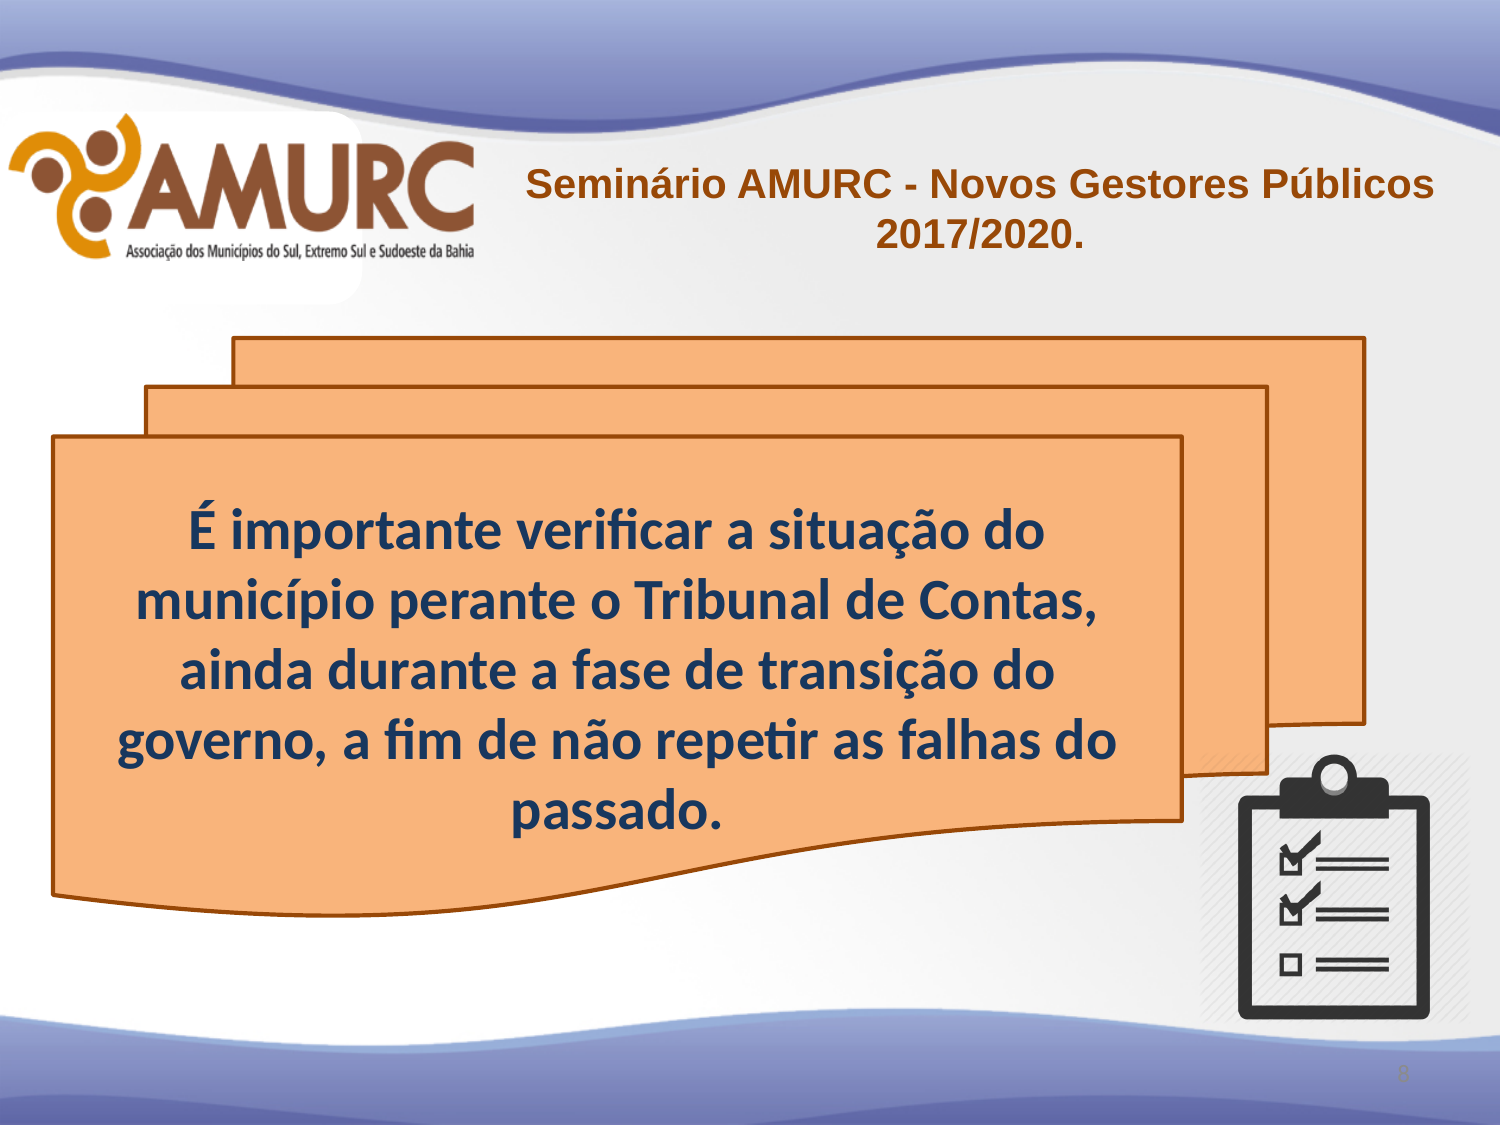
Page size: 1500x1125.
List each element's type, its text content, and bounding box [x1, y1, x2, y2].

text_box É importante verificar a situação do município perante o Tribunal de Contas, ainda durante a fase de transição do governo, a fim de não repetir as falhas do passado. [50, 335, 1367, 918]
picture [0, 0, 1500, 1125]
slide_number 8 [1074, 1042, 1425, 1103]
